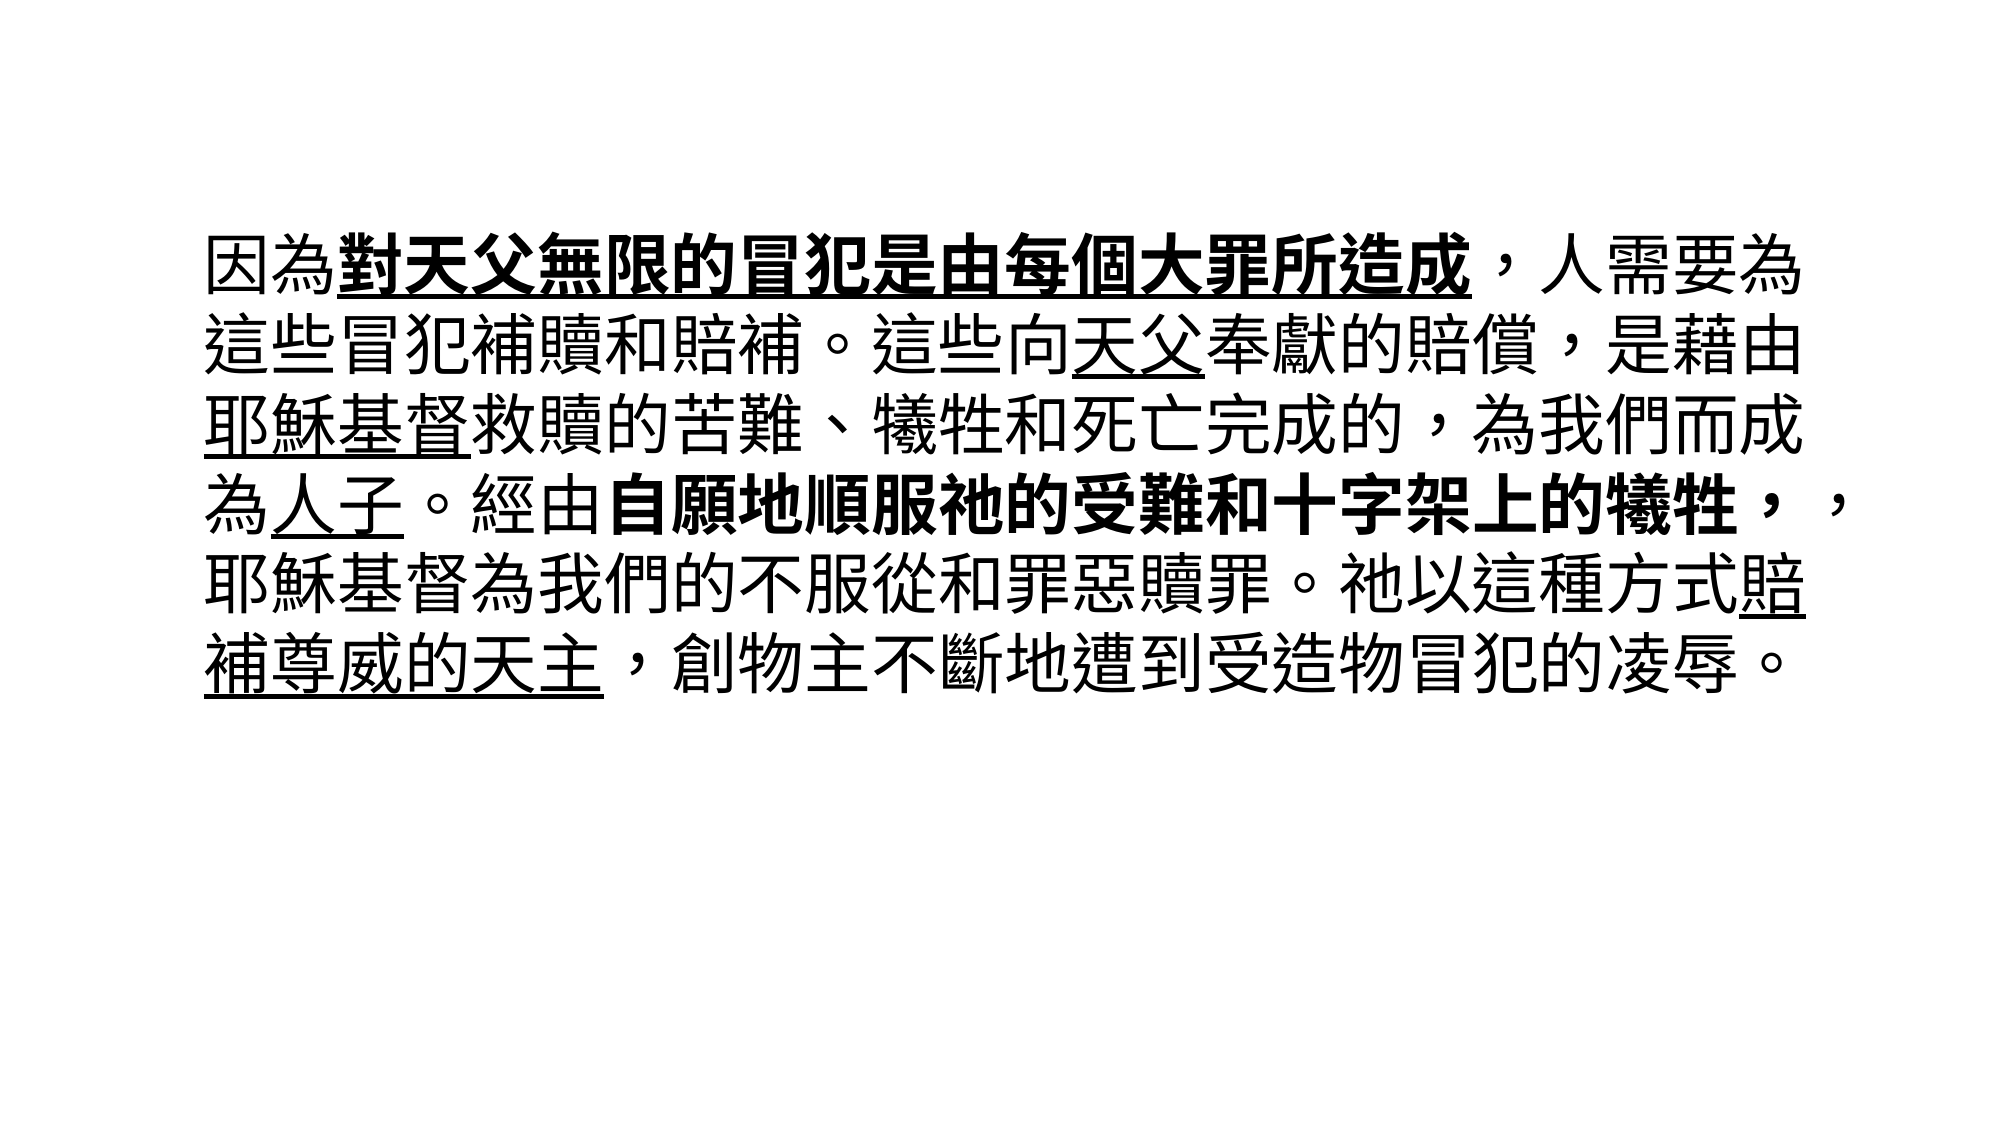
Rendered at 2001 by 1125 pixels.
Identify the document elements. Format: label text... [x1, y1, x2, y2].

text_box 因為對天父無限的冒犯是由每個大罪所造成，人需要為這些冒犯補贖和賠補。這些向天父奉獻的賠償，是藉由耶穌基督救贖的苦難、犧牲和死亡完成的，為我們而成為人子。經由自願地順服祂的受難和十字架上的犧牲，，耶穌基督為我們的不服從和罪惡贖罪。祂以這種方式賠補尊威的天主，創物主不斷地遭到受造物冒犯的凌辱。 [189, 215, 1838, 710]
